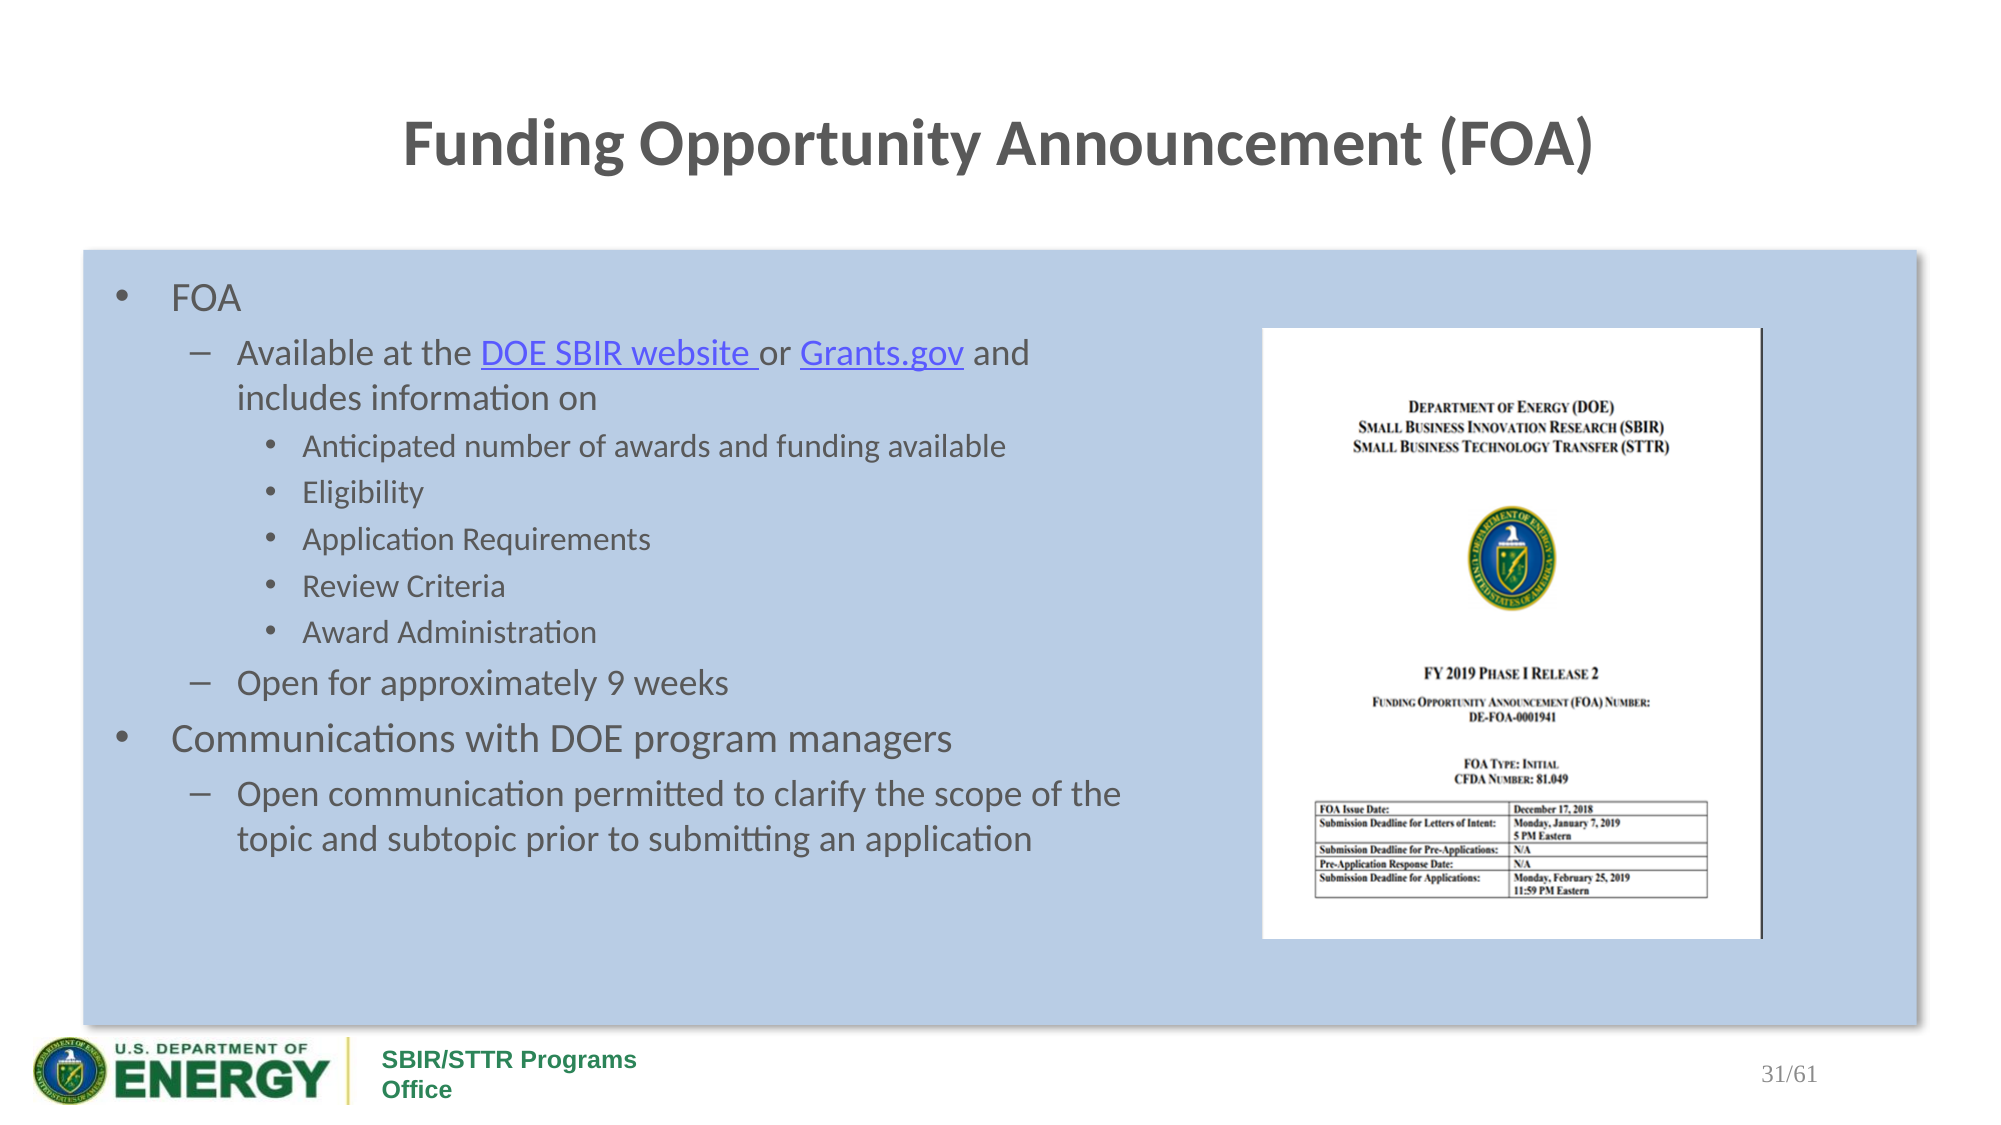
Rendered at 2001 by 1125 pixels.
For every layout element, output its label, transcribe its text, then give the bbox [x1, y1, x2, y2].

picture [1261, 328, 1763, 939]
title Funding Opportunity Announcement (FOA) [99, 45, 1900, 233]
list FOA Available at the DOE SBIR website or Grants.gov and includes information on Anticipated number of awards and funding available Eligibility Application Requirements Review Criteria Award Administration Open for approximately 9 weeks Communications with DOE program managers Open communication permitted to clarify the scope of the topic and subtopic prior to submitting an application [99, 262, 1173, 1005]
picture [33, 1037, 356, 1105]
slide_number 31/61 [1366, 1042, 1834, 1103]
